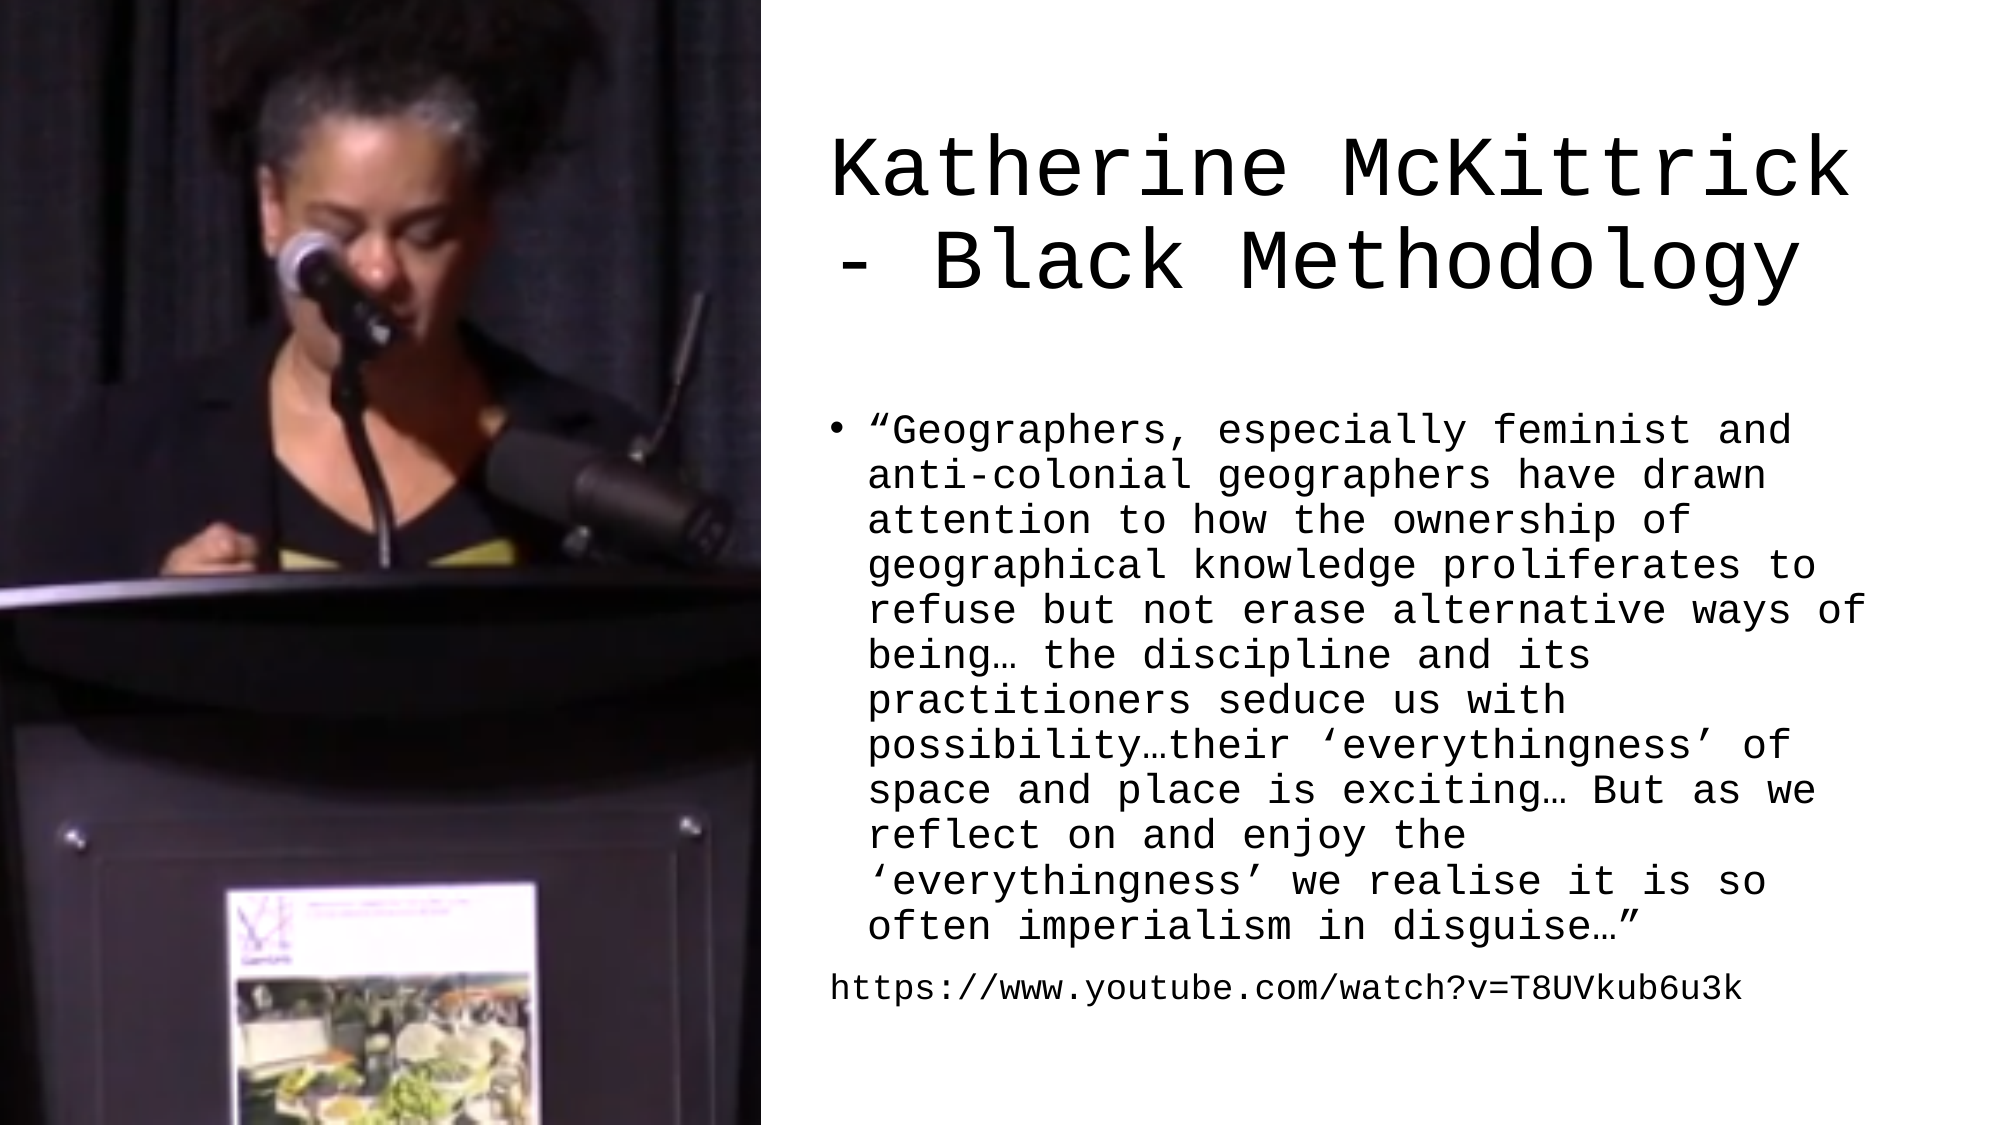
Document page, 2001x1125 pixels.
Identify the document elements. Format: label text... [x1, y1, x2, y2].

picture [0, 0, 761, 1125]
list “Geographers, especially feminist and anti-colonial geographers have drawn attention to how the ownership of geographical knowledge proliferates to refuse but not erase alternative ways of being… the discipline and its practitioners seduce us with possibility…their ‘everythingness’ of space and place is exciting… But as we reflect on and enjoy the ‘everythingness’ we realise it is so often imperialism in disguise…” https://www.youtube.com/watch?v=T8UVkub6u3k [814, 399, 1895, 1021]
title Katherine McKittrick - Black Methodology [814, 103, 1895, 315]
